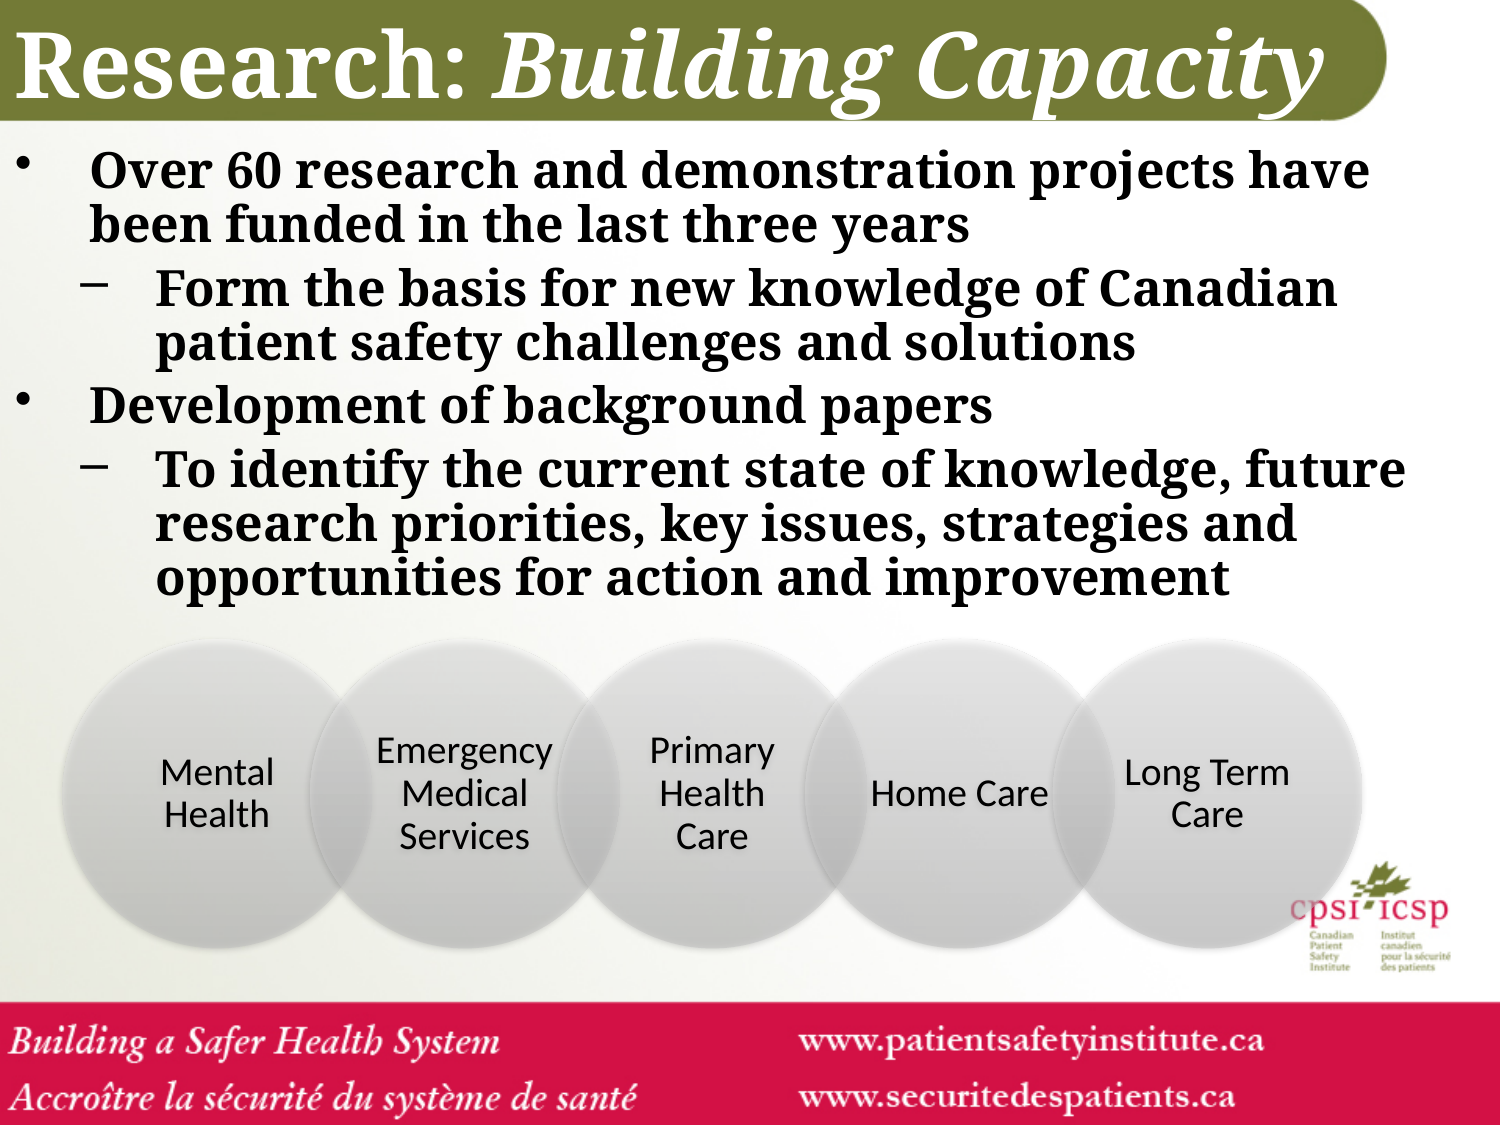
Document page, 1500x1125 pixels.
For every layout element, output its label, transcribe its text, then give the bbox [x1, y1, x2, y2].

picture [0, 145, 1500, 1125]
text_box Over 60 research and demonstration projects have been funded in the last three years Form the basis for new knowledge of Canadian patient safety challenges and solutions Development of background papers To identify the current state of knowledge, future research priorities, key issues, strategies and opportunities for action and improvement [0, 137, 1475, 613]
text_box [62, 587, 1363, 1001]
text_box Research: Building Capacity [0, 0, 1500, 145]
